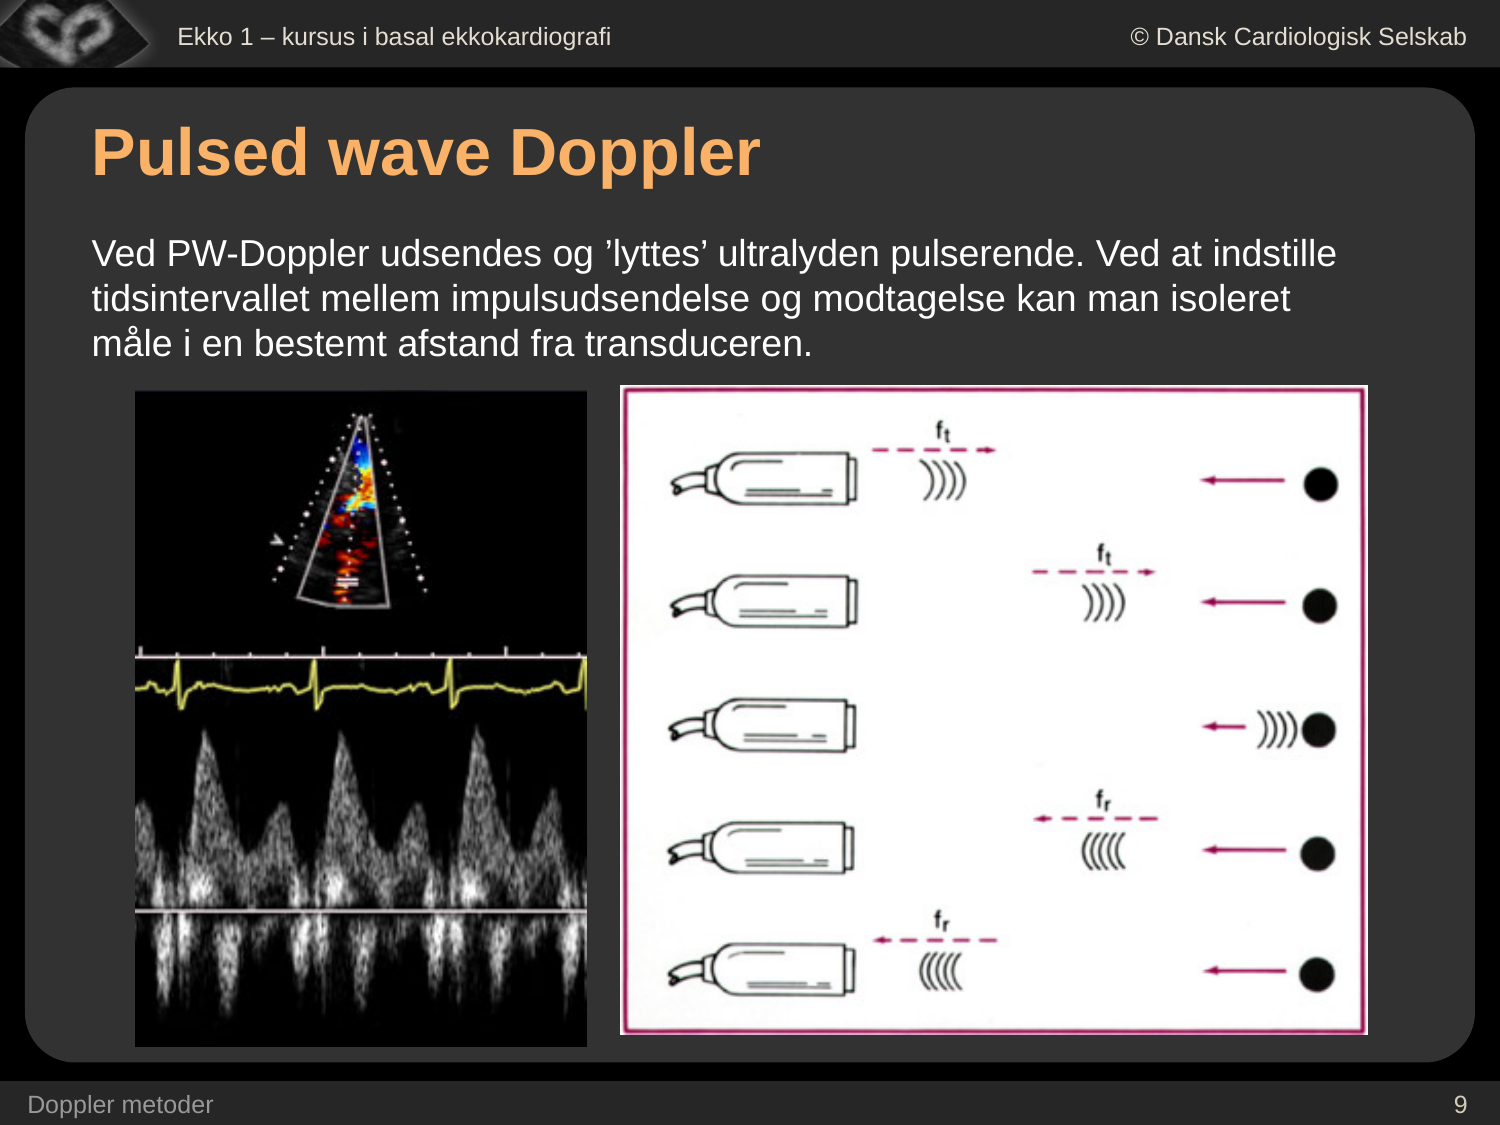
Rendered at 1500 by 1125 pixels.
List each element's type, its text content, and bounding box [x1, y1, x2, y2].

picture [619, 385, 1368, 1036]
footer Doppler metoder [12, 1081, 488, 1119]
text_box Pulsed wave Doppler Ved PW-Doppler udsendes og ’lyttes’ ultralyden pulserende. Ved at indstille tidsintervallet mellem impulsudsendelse og modtagelse kan man isoleret måle i en bestemt afstand fra transduceren. [76, 101, 1390, 254]
picture [135, 390, 587, 1048]
text_box Pulsed wave Doppler Ved PW-Doppler udsendes og ’lyttes’ ultralyden pulserende. Ved at indstille tidsintervallet mellem impulsudsendelse og modtagelse kan man isoleret måle i en bestemt afstand fra transduceren. [76, 255, 1390, 492]
slide_number 9 [1132, 1081, 1483, 1119]
picture [0, 0, 185, 68]
